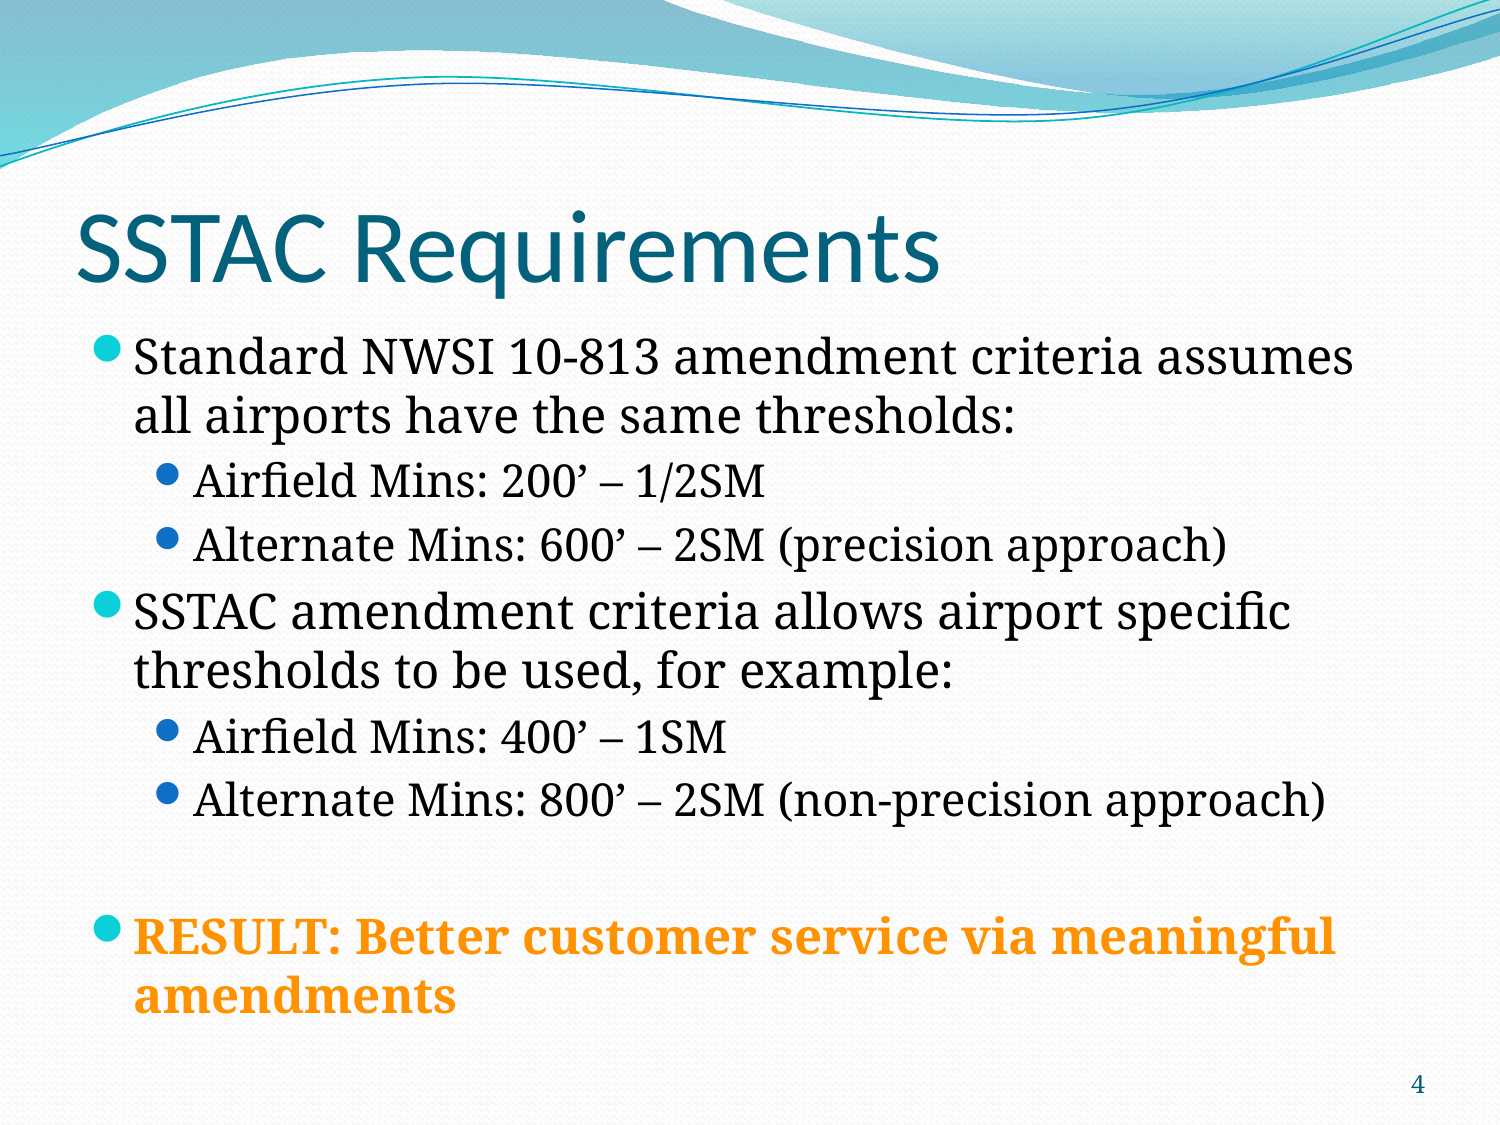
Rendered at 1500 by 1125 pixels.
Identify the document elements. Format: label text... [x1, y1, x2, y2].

title SSTAC Requirements [75, 115, 1425, 303]
list Standard NWSI 10-813 amendment criteria assumes all airports have the same thresholds: Airfield Mins: 200’ – 1/2SM Alternate Mins: 600’ – 2SM (precision approach) SSTAC amendment criteria allows airport specific thresholds to be used, for example: Airfield Mins: 400’ – 1SM Alternate Mins: 800’ – 2SM (non-precision approach) RESULT: Better customer service via meaningful amendments [75, 317, 1425, 1038]
slide_number 4 [1299, 1042, 1425, 1103]
